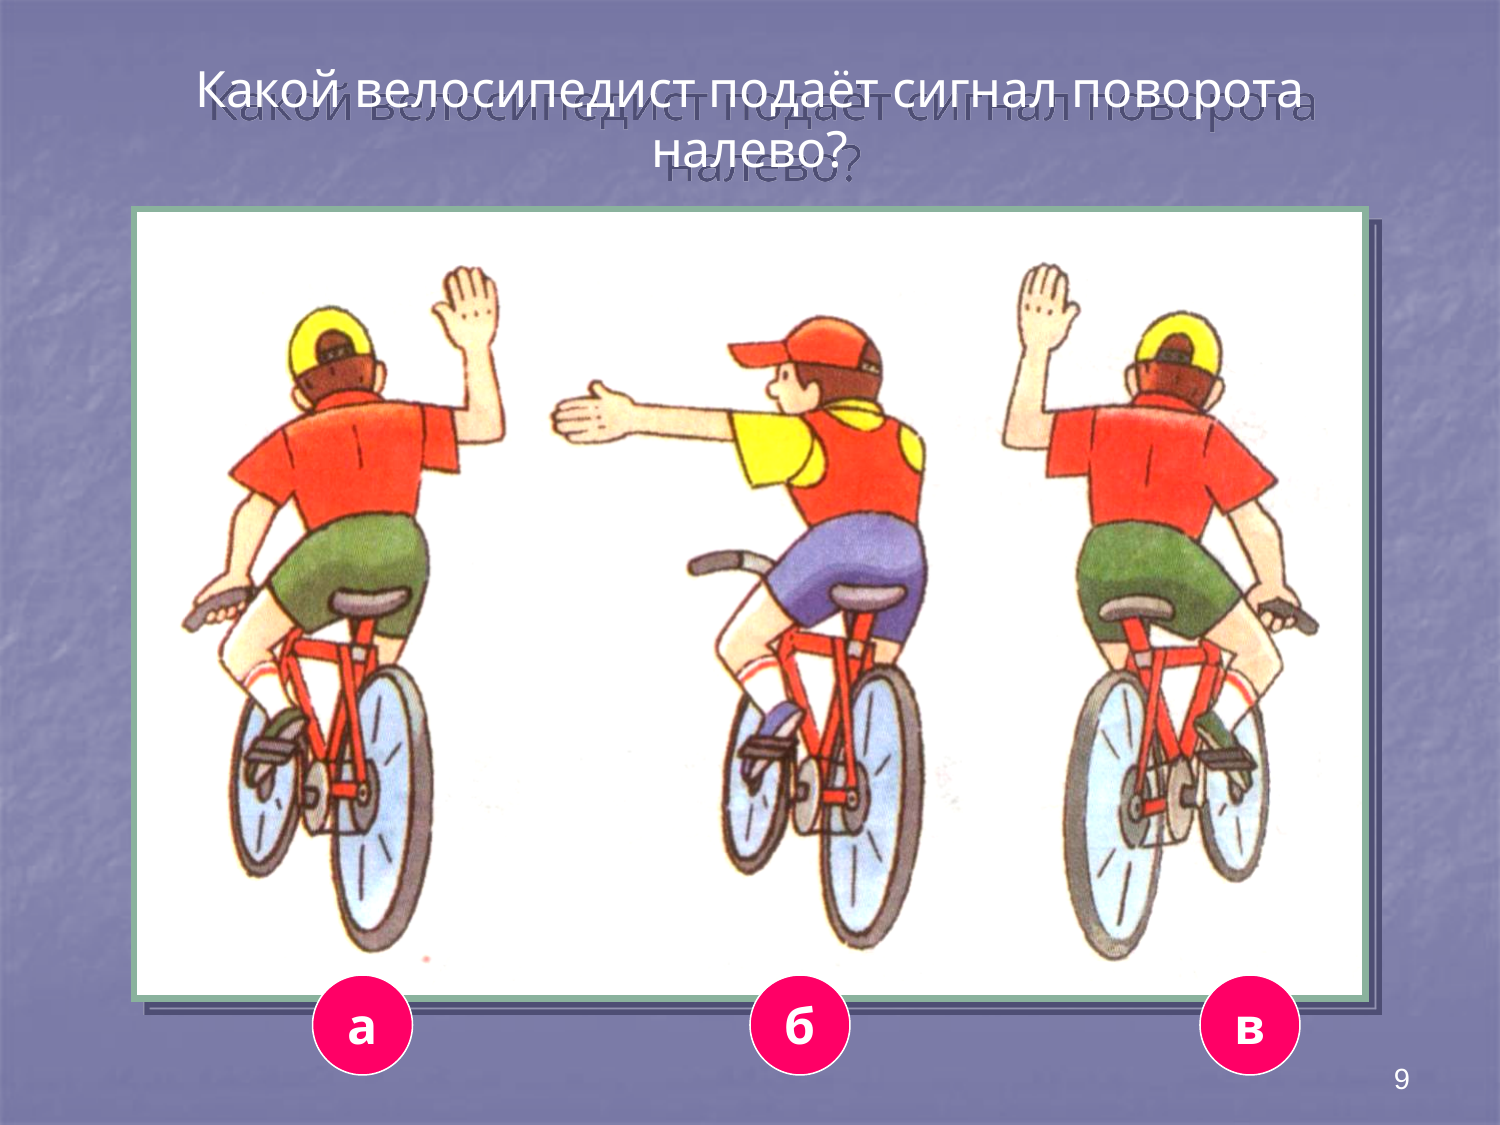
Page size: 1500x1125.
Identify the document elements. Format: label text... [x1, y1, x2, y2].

text_box в [1200, 1005, 1300, 1075]
text_box а [312, 1005, 413, 1075]
slide_number 9 [1074, 1024, 1426, 1103]
text_box б [750, 1005, 850, 1075]
picture [137, 212, 1363, 996]
text_box Какой велосипедист подаёт сигнал поворота налево? [74, 49, 1425, 185]
